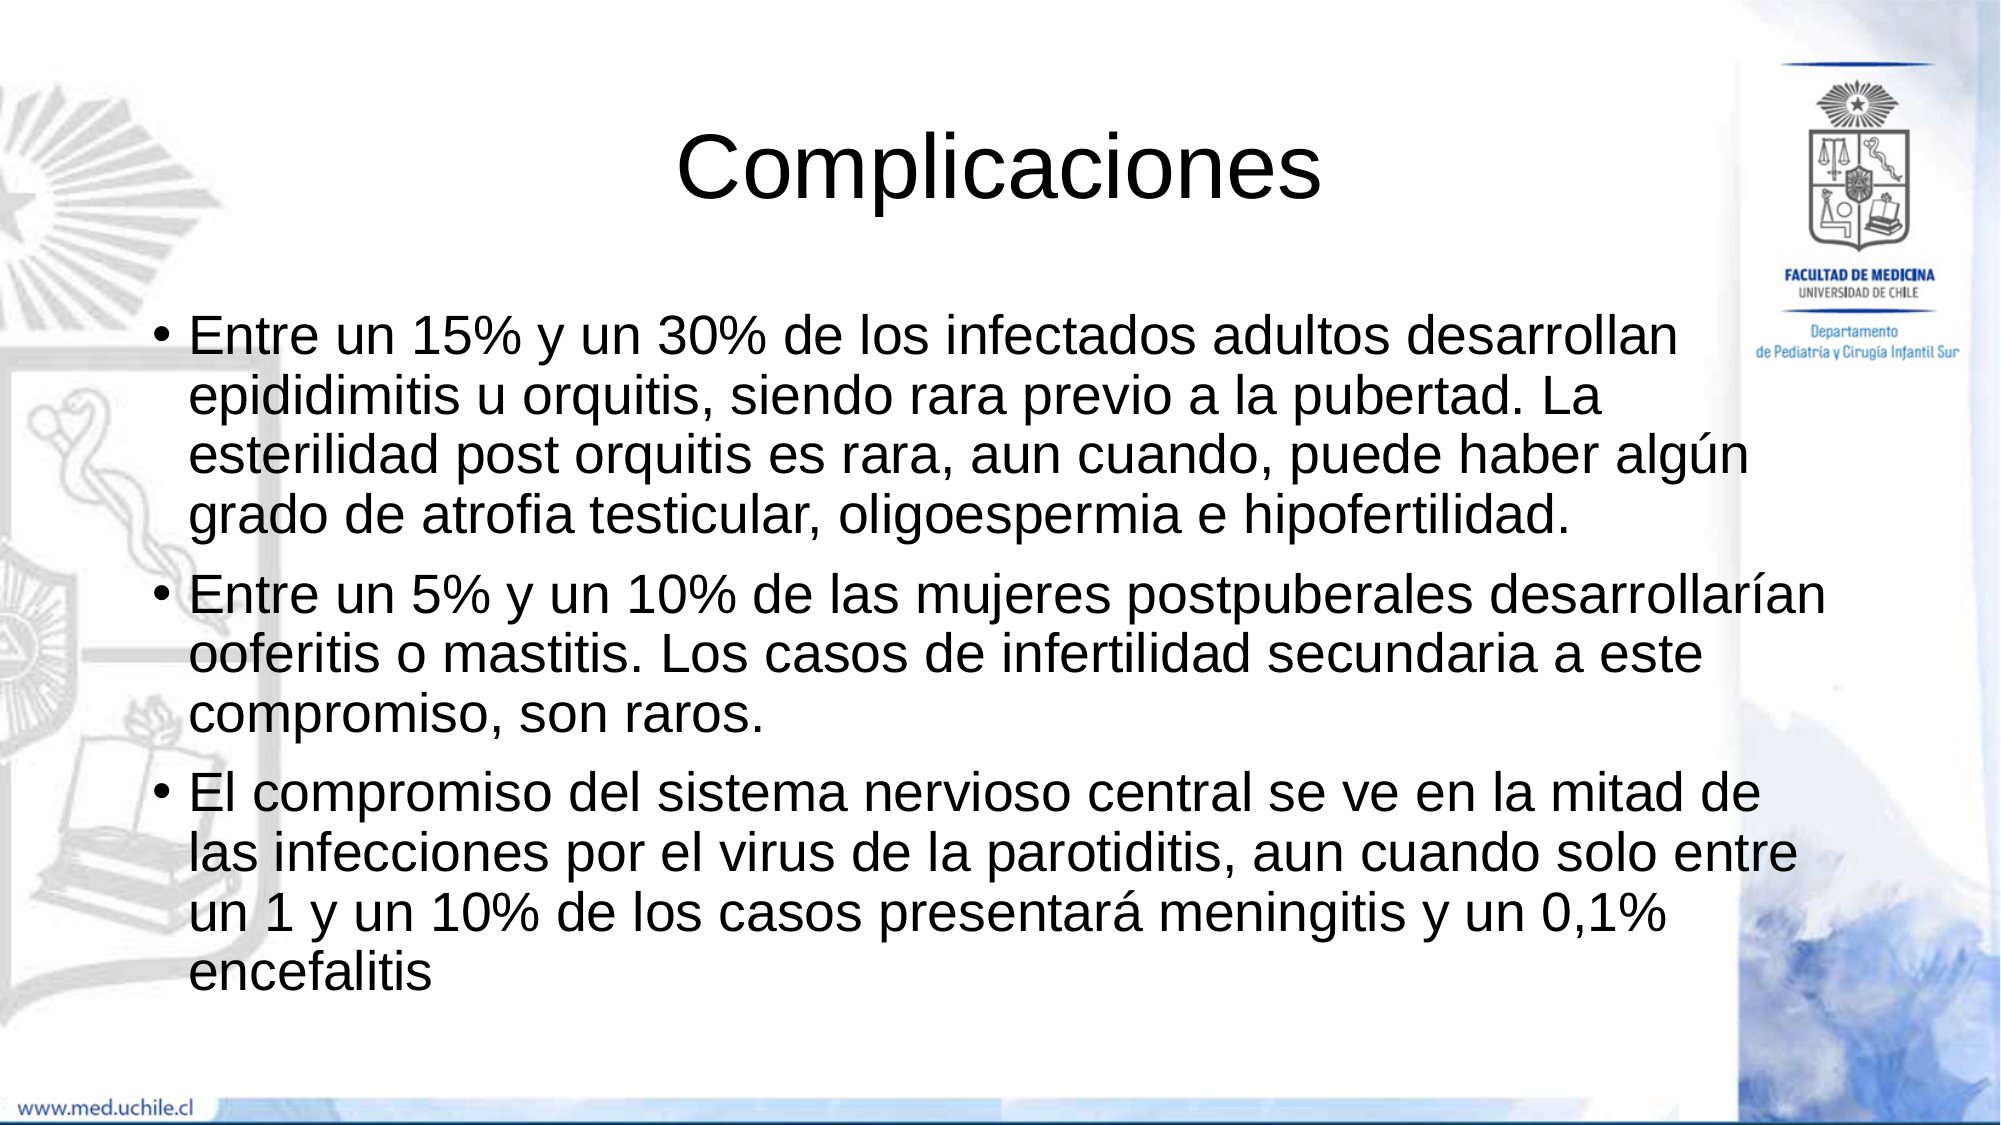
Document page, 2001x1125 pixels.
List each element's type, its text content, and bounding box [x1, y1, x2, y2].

list Entre un 15% y un 30% de los infectados adultos desarrollan epididimitis u orquitis, siendo rara previo a la pubertad. La esterilidad post orquitis es rara, aun cuando, puede haber algún grado de atrofia testicular, oligoespermia e hipofertilidad. Entre un 5% y un 10% de las mujeres postpuberales desarrollarían ooferitis o mastitis. Los casos de infertilidad secundaria a este compromiso, son raros. El compromiso del sistema nervioso central se ve en la mitad de las infecciones por el virus de la parotiditis, aun cuando solo entre un 1 y un 10% de los casos presentará meningitis y un 0,1% encefalitis [137, 299, 1863, 1014]
picture [0, 0, 2001, 1125]
title Complicaciones [137, 59, 1863, 278]
